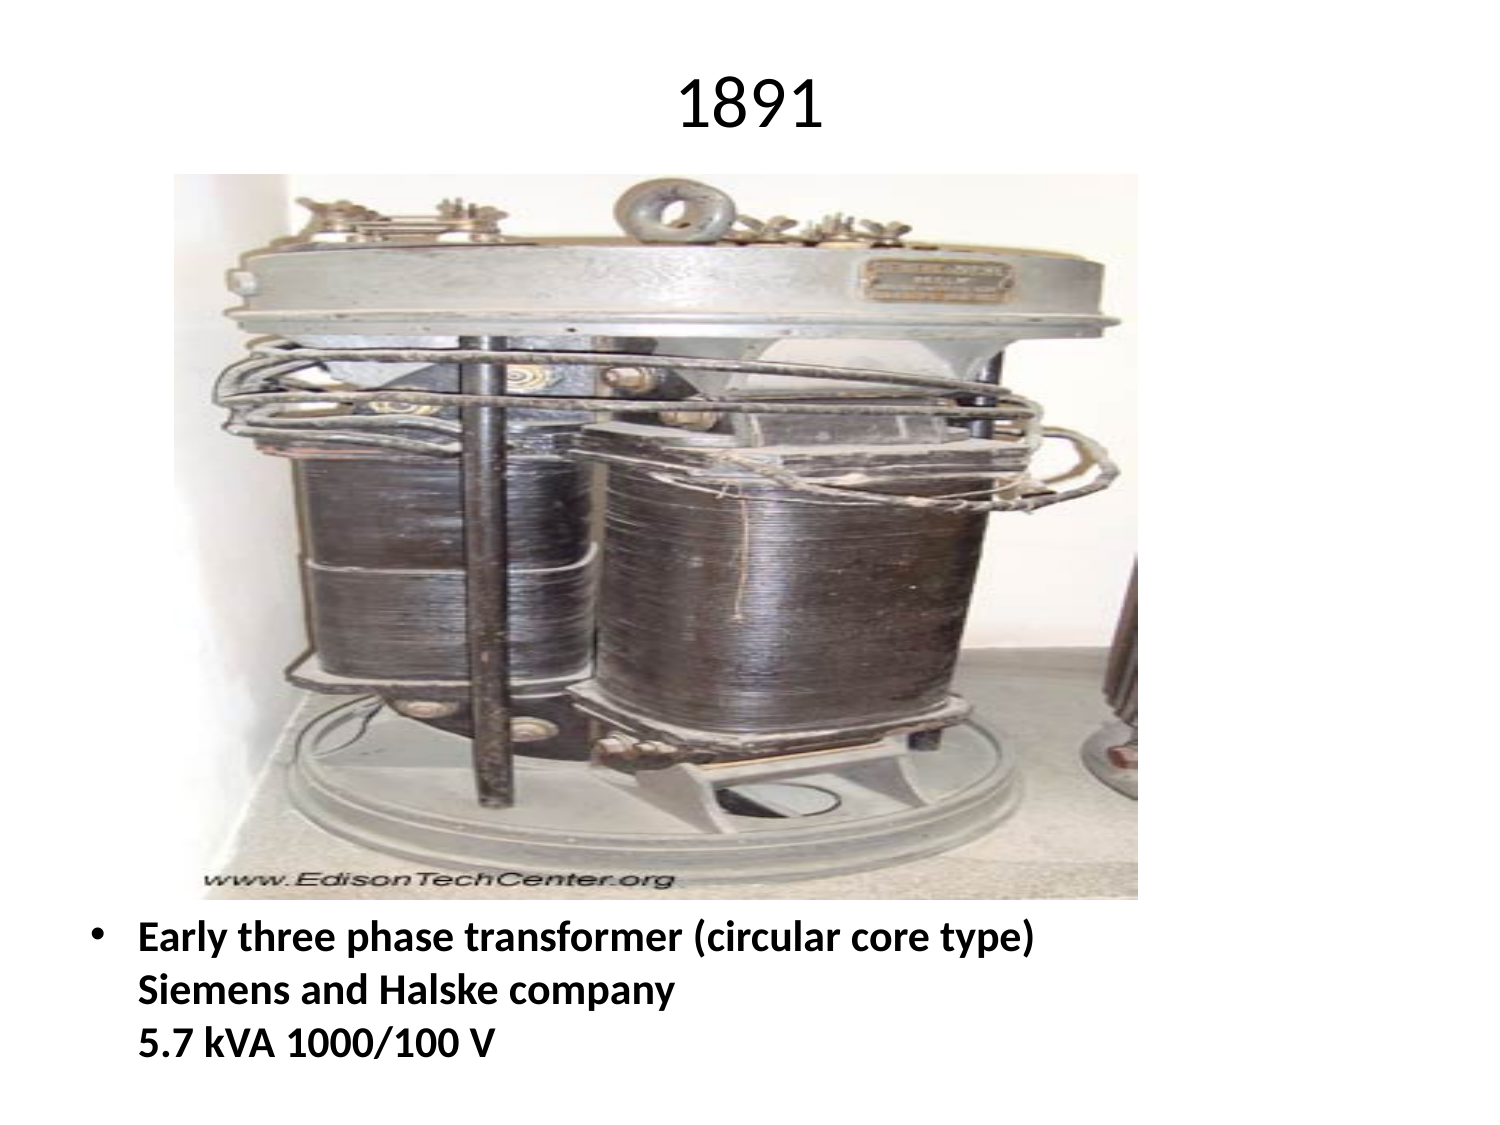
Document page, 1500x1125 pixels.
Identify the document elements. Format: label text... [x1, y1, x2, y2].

picture [174, 174, 1138, 901]
title 1891 [75, 45, 1425, 150]
list Early three phase transformer (circular core type) Siemens and Halske company 5.7 kVA 1000/100 V [75, 900, 1425, 1075]
